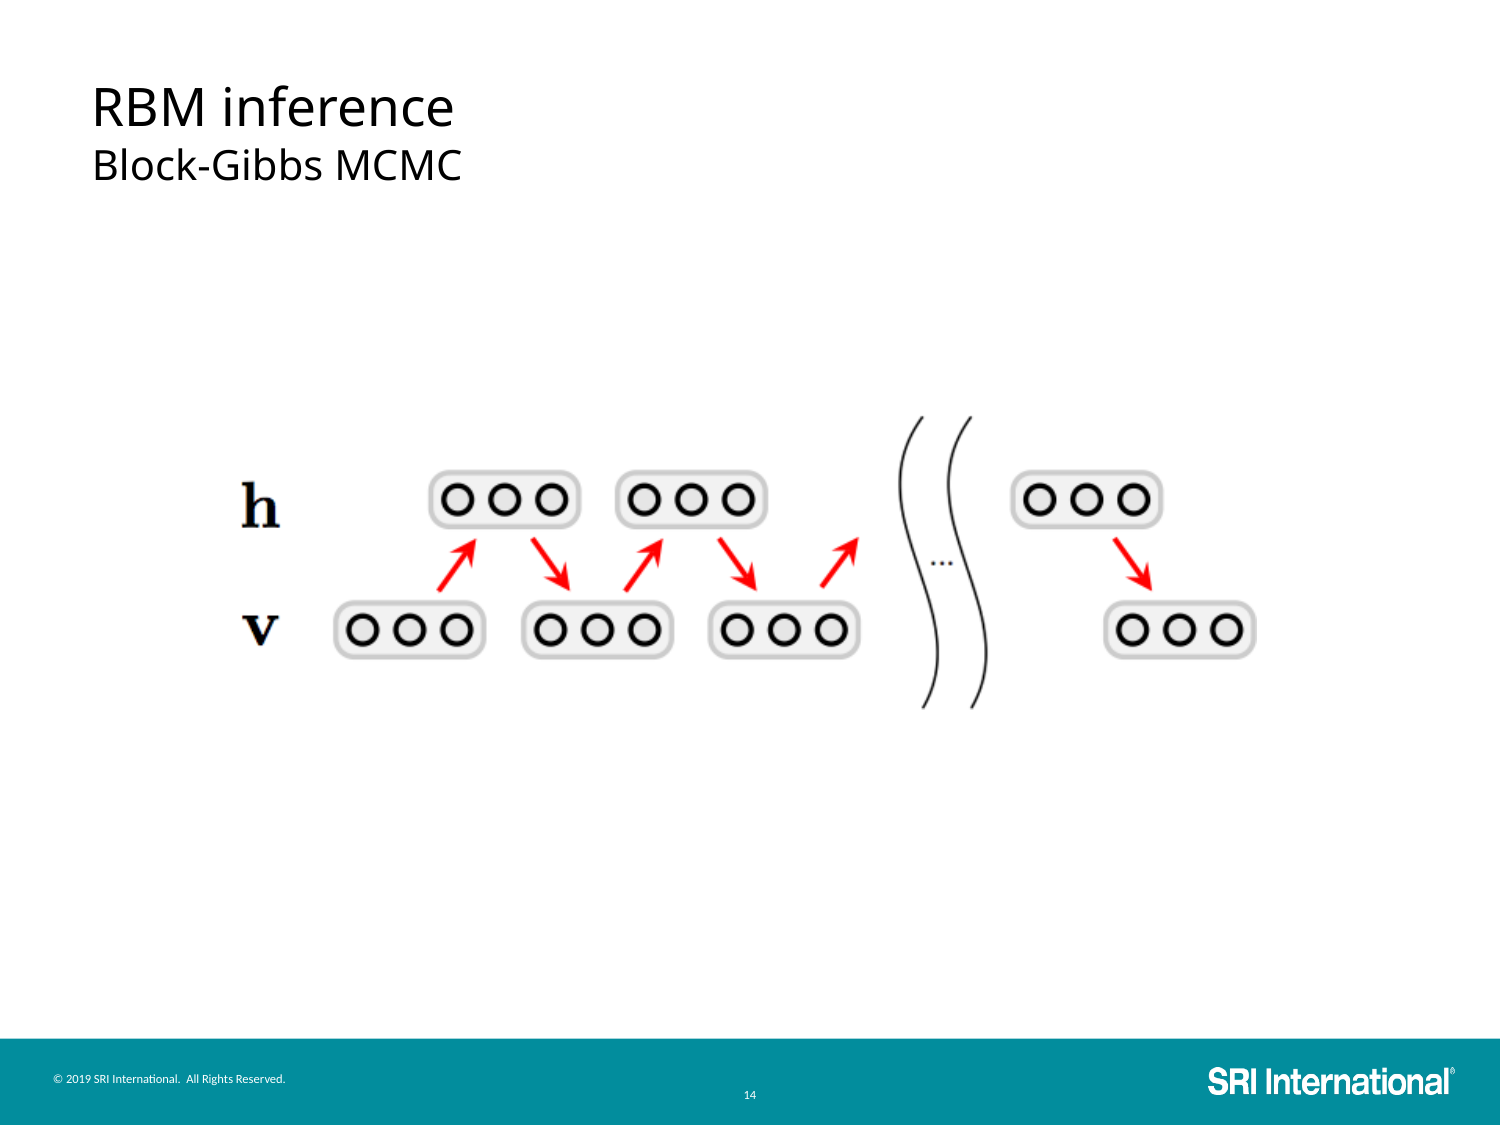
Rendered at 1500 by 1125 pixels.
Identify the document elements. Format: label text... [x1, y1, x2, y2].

list Block-Gibbs MCMC [76, 137, 1424, 220]
picture [240, 415, 1257, 710]
picture [1208, 1067, 1455, 1095]
slide_number 14 [710, 1069, 790, 1119]
title RBM inference [76, 45, 1424, 137]
